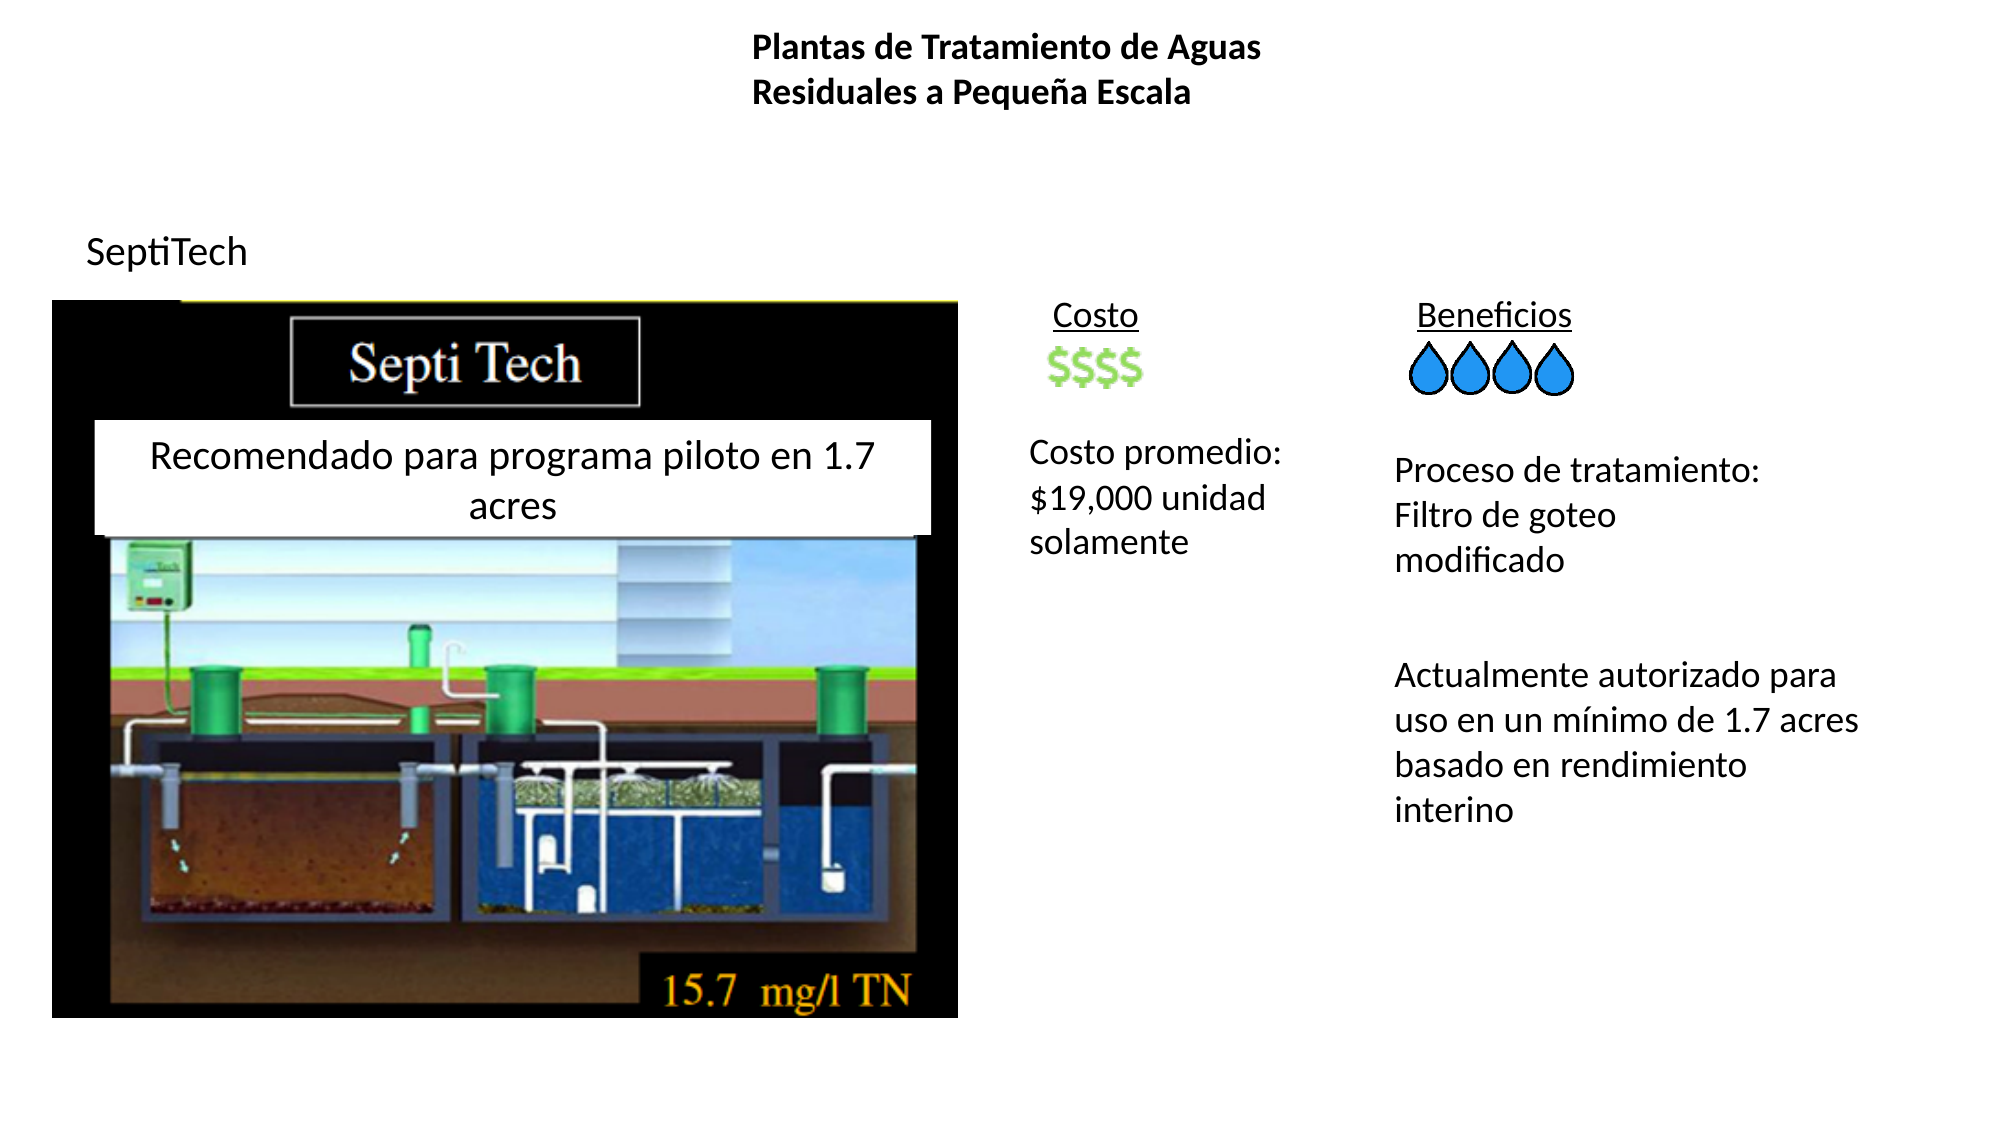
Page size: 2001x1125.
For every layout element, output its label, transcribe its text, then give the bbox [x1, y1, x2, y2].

text_box Proceso de tratamiento: Filtro de goteo modificado [1379, 437, 1781, 588]
picture [52, 300, 958, 1018]
text_box Beneficios [1402, 282, 1659, 342]
text_box Costo promedio: $19,000 unidad solamente [1014, 420, 1346, 570]
text_box Plantas de Tratamiento de Aguas Residuales a Pequeña Escala [737, 14, 1384, 120]
text_box SeptiTech [71, 216, 513, 282]
picture [1401, 340, 1581, 396]
text_box Actualmente autorizado para uso en un mínimo de 1.7 acres basado en rendimiento interino [1379, 642, 1889, 837]
text_box Costo [1038, 282, 1163, 342]
picture [1039, 346, 1152, 389]
